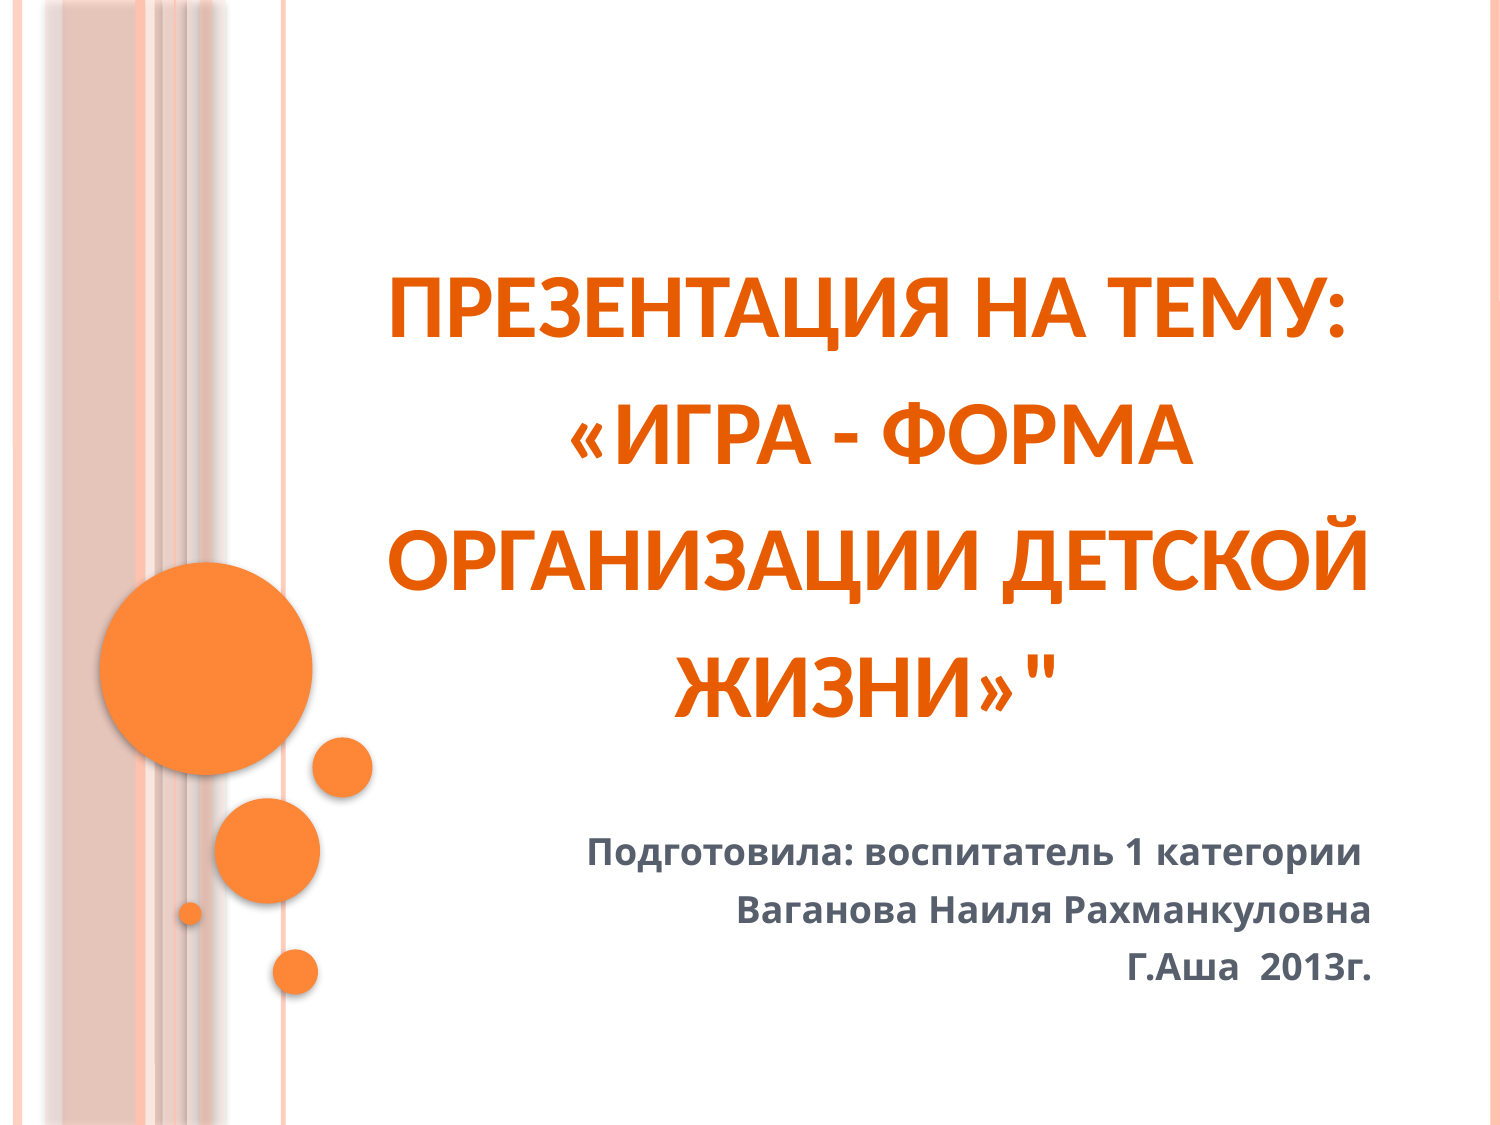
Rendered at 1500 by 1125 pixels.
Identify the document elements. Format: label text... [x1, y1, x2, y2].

subtitle Подготовила: воспитатель 1 категории Ваганова Наиля Рахманкуловна Г.Аша 2013г. [375, 820, 1388, 1046]
title Презентация на тему: «Игра - форма организации детской жизни»" [371, 149, 1388, 824]
